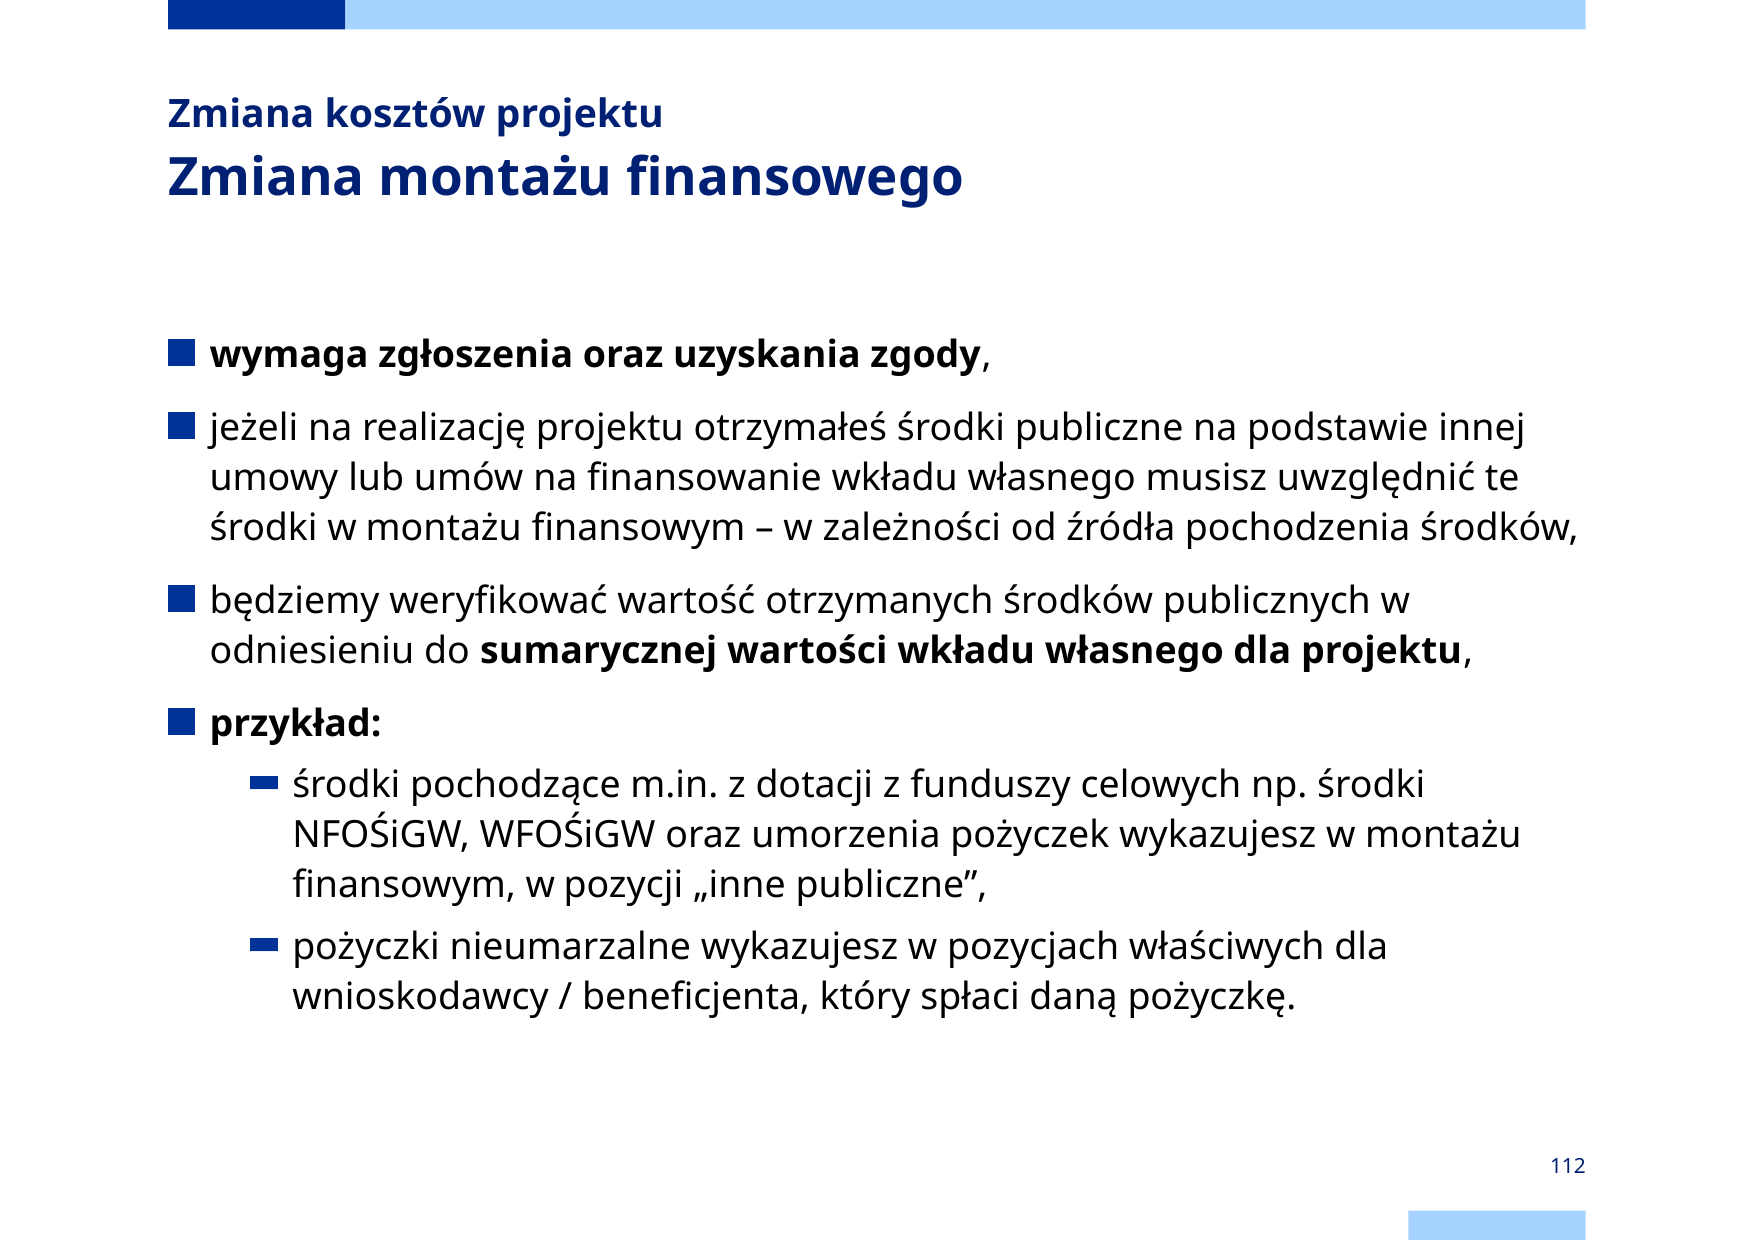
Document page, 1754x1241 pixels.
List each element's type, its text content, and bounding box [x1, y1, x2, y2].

list wymaga zgłoszenia oraz uzyskania zgody, jeżeli na realizację projektu otrzymałeś środki publiczne na podstawie innej umowy lub umów na finansowanie wkładu własnego musisz uwzględnić te środki w montażu finansowym – w zależności od źródła pochodzenia środków, będziemy weryfikować wartość otrzymanych środków publicznych w odniesieniu do sumarycznej wartości wkładu własnego dla projektu, przykład: środki pochodzące m.in. z dotacji z funduszy celowych np. środki NFOŚiGW, WFOŚiGW oraz umorzenia pożyczek wykazujesz w montażu finansowym, w pozycji „inne publiczne”, pożyczki nieumarzalne wykazujesz w pozycjach właściwych dla wnioskodawcy / beneficjenta, który spłaci daną pożyczkę. [168, 324, 1586, 1093]
picture [250, 769, 278, 796]
title Zmiana kosztów projektu Zmiana montażu finansowego [168, 64, 1586, 207]
picture [250, 931, 278, 958]
picture [168, 585, 195, 612]
picture [168, 708, 195, 735]
picture [168, 412, 195, 439]
slide_number 112 [1408, 1151, 1586, 1182]
picture [168, 339, 195, 366]
